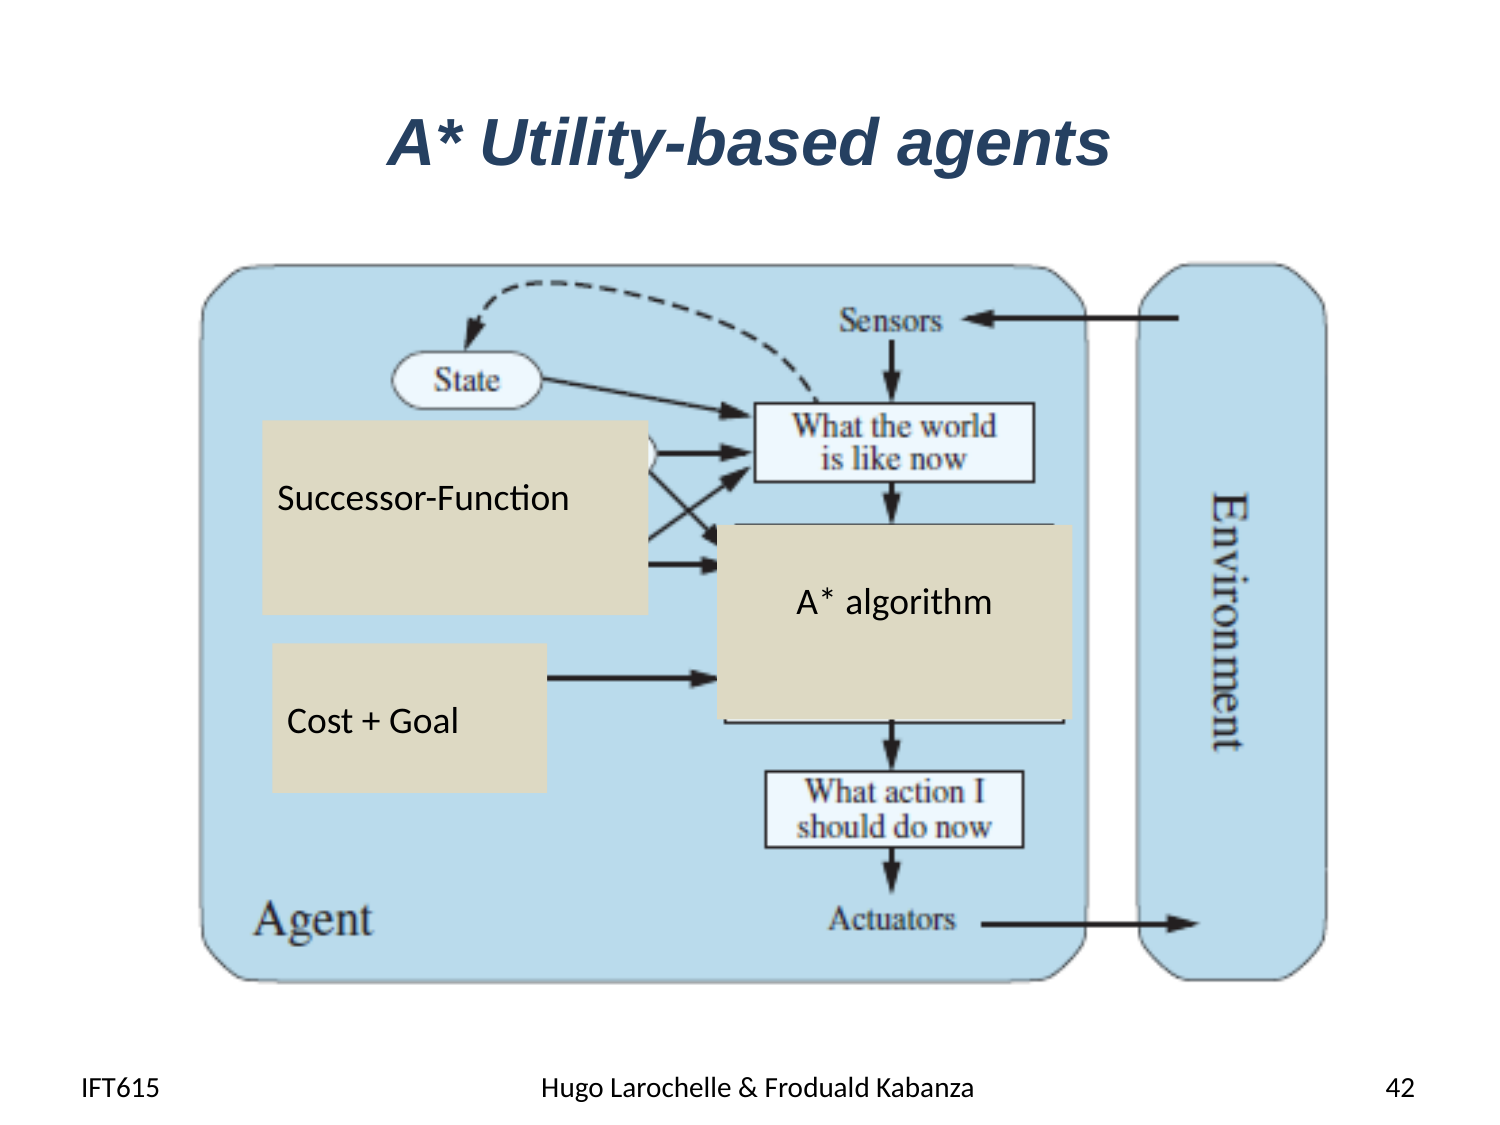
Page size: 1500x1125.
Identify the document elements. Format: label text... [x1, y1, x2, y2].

footer Hugo Larochelle & Froduald Kabanza [520, 1056, 996, 1117]
slide_number 42 [1080, 1056, 1431, 1117]
slide_number IFT615 [66, 1056, 356, 1117]
title A* Utility-based agents [75, 45, 1425, 233]
picture [186, 254, 1340, 991]
